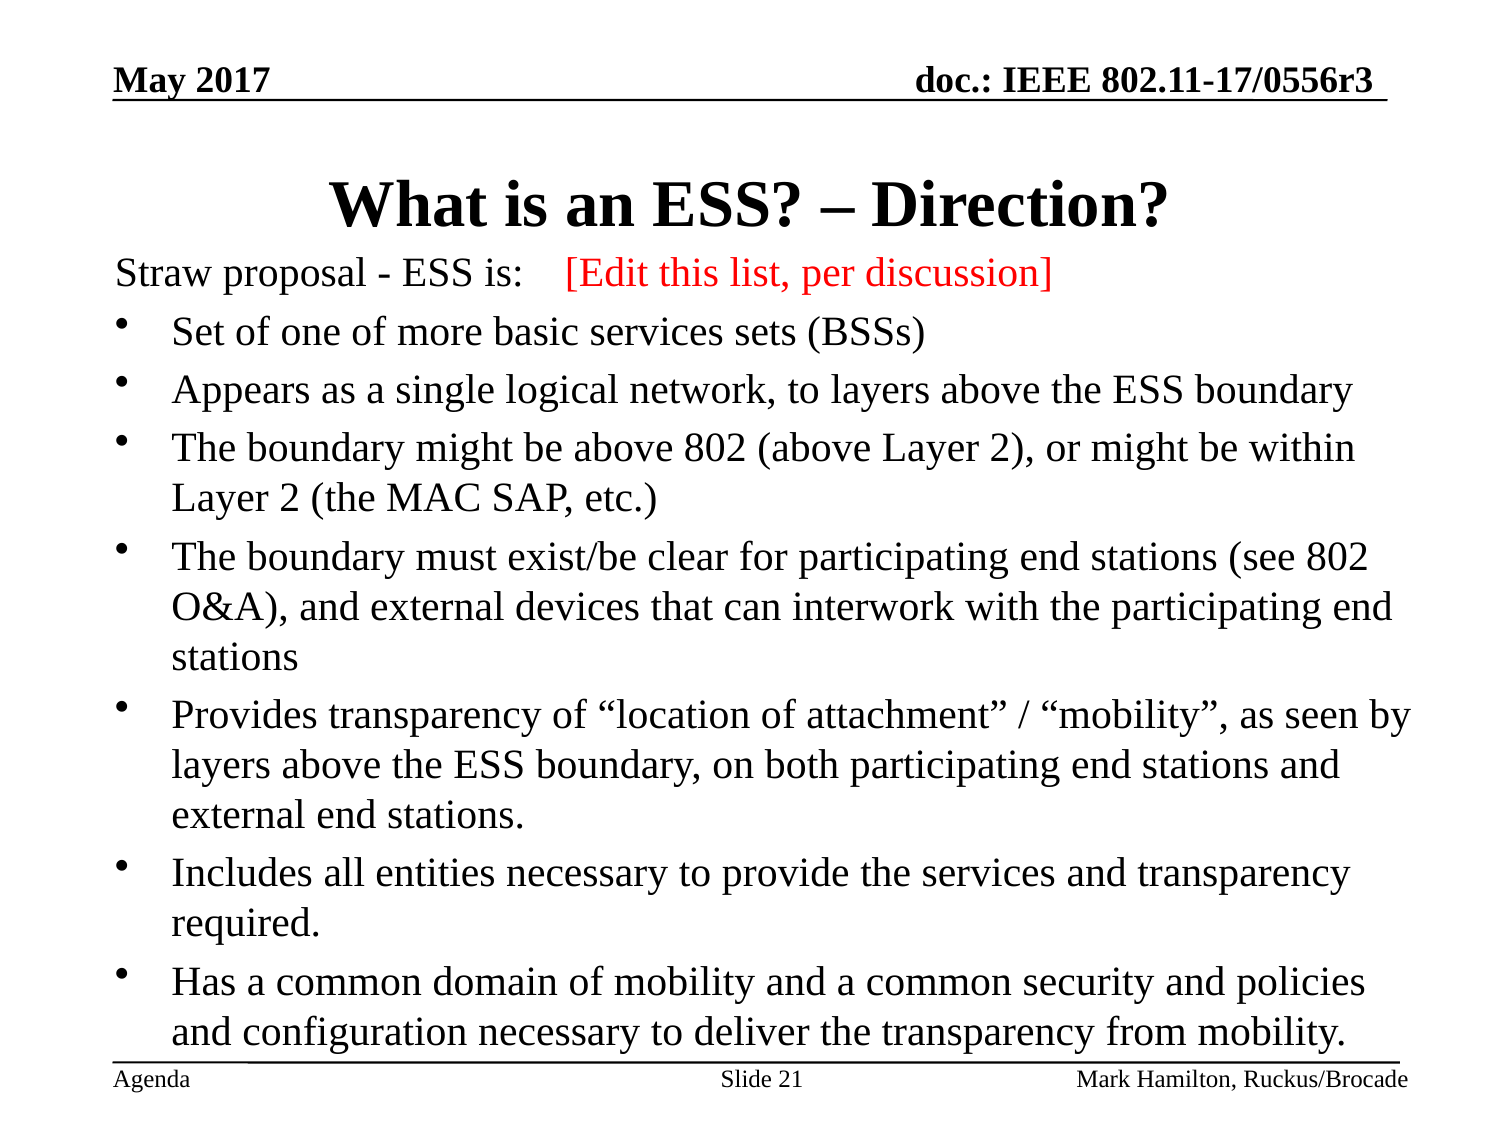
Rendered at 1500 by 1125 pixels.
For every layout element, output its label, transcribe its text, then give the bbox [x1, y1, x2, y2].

title What is an ESS? – Direction? [112, 112, 1388, 237]
list Straw proposal - ESS is: [Edit this list, per discussion] Set of one of more basic services sets (BSSs) Appears as a single logical network, to layers above the ESS boundary The boundary might be above 802 (above Layer 2), or might be within Layer 2 (the MAC SAP, etc.) The boundary must exist/be clear for participating end stations (see 802 O&A), and external devices that can interwork with the participating end stations Provides transparency of “location of attachment” / “mobility”, as seen by layers above the ESS boundary, on both participating end stations and external end stations. Includes all entities necessary to provide the services and transparency required. Has a common domain of mobility and a common security and policies and configuration necessary to deliver the transparency from mobility. [99, 237, 1438, 988]
